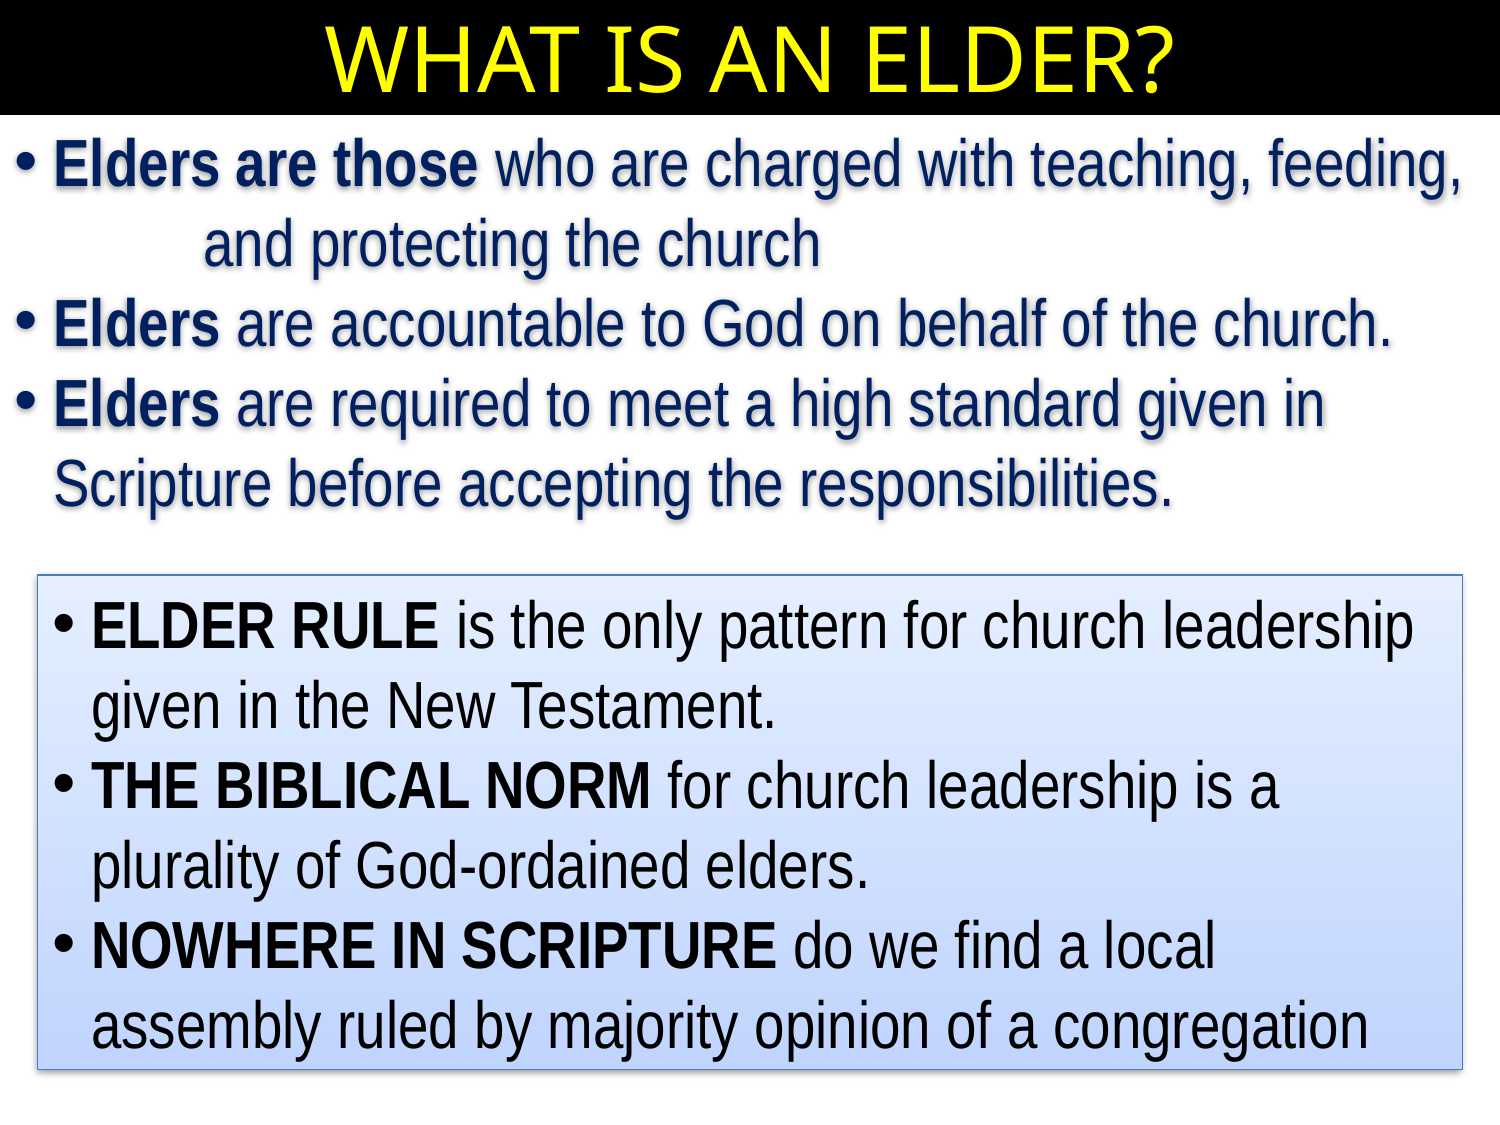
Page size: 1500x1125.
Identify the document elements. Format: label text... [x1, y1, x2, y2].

text_box ELDER RULE is the only pattern for church leadership given in the New Testament. THE BIBLICAL NORM for church leadership is a plurality of God-ordained elders. NOWHERE IN SCRIPTURE do we find a local assembly ruled by majority opinion of a congregation [37, 574, 1463, 1070]
text_box Elders are those who are charged with teaching, feeding, and protecting the church Elders are accountable to God on behalf of the church. Elders are required to meet a high standard given in Scripture before accepting the responsibilities. [0, 112, 1500, 1125]
text_box WHAT IS AN ELDER? [0, 0, 1500, 111]
